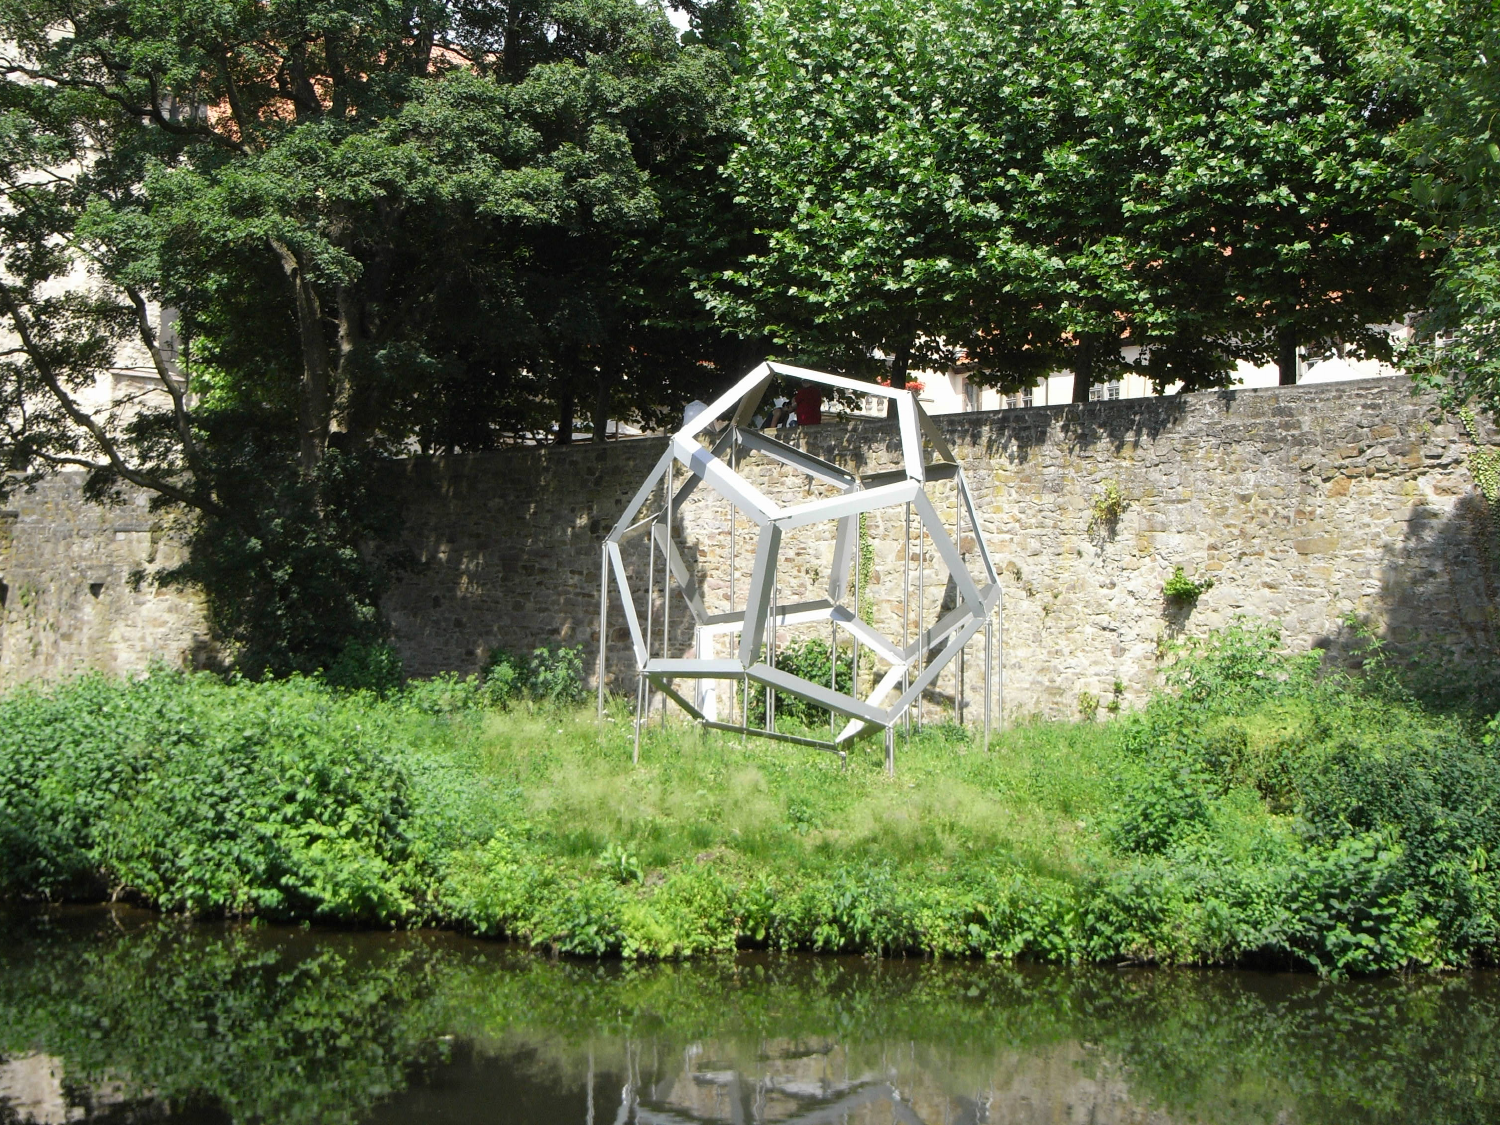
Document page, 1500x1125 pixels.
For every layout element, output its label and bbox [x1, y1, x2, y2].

list [0, 0, 1500, 1125]
